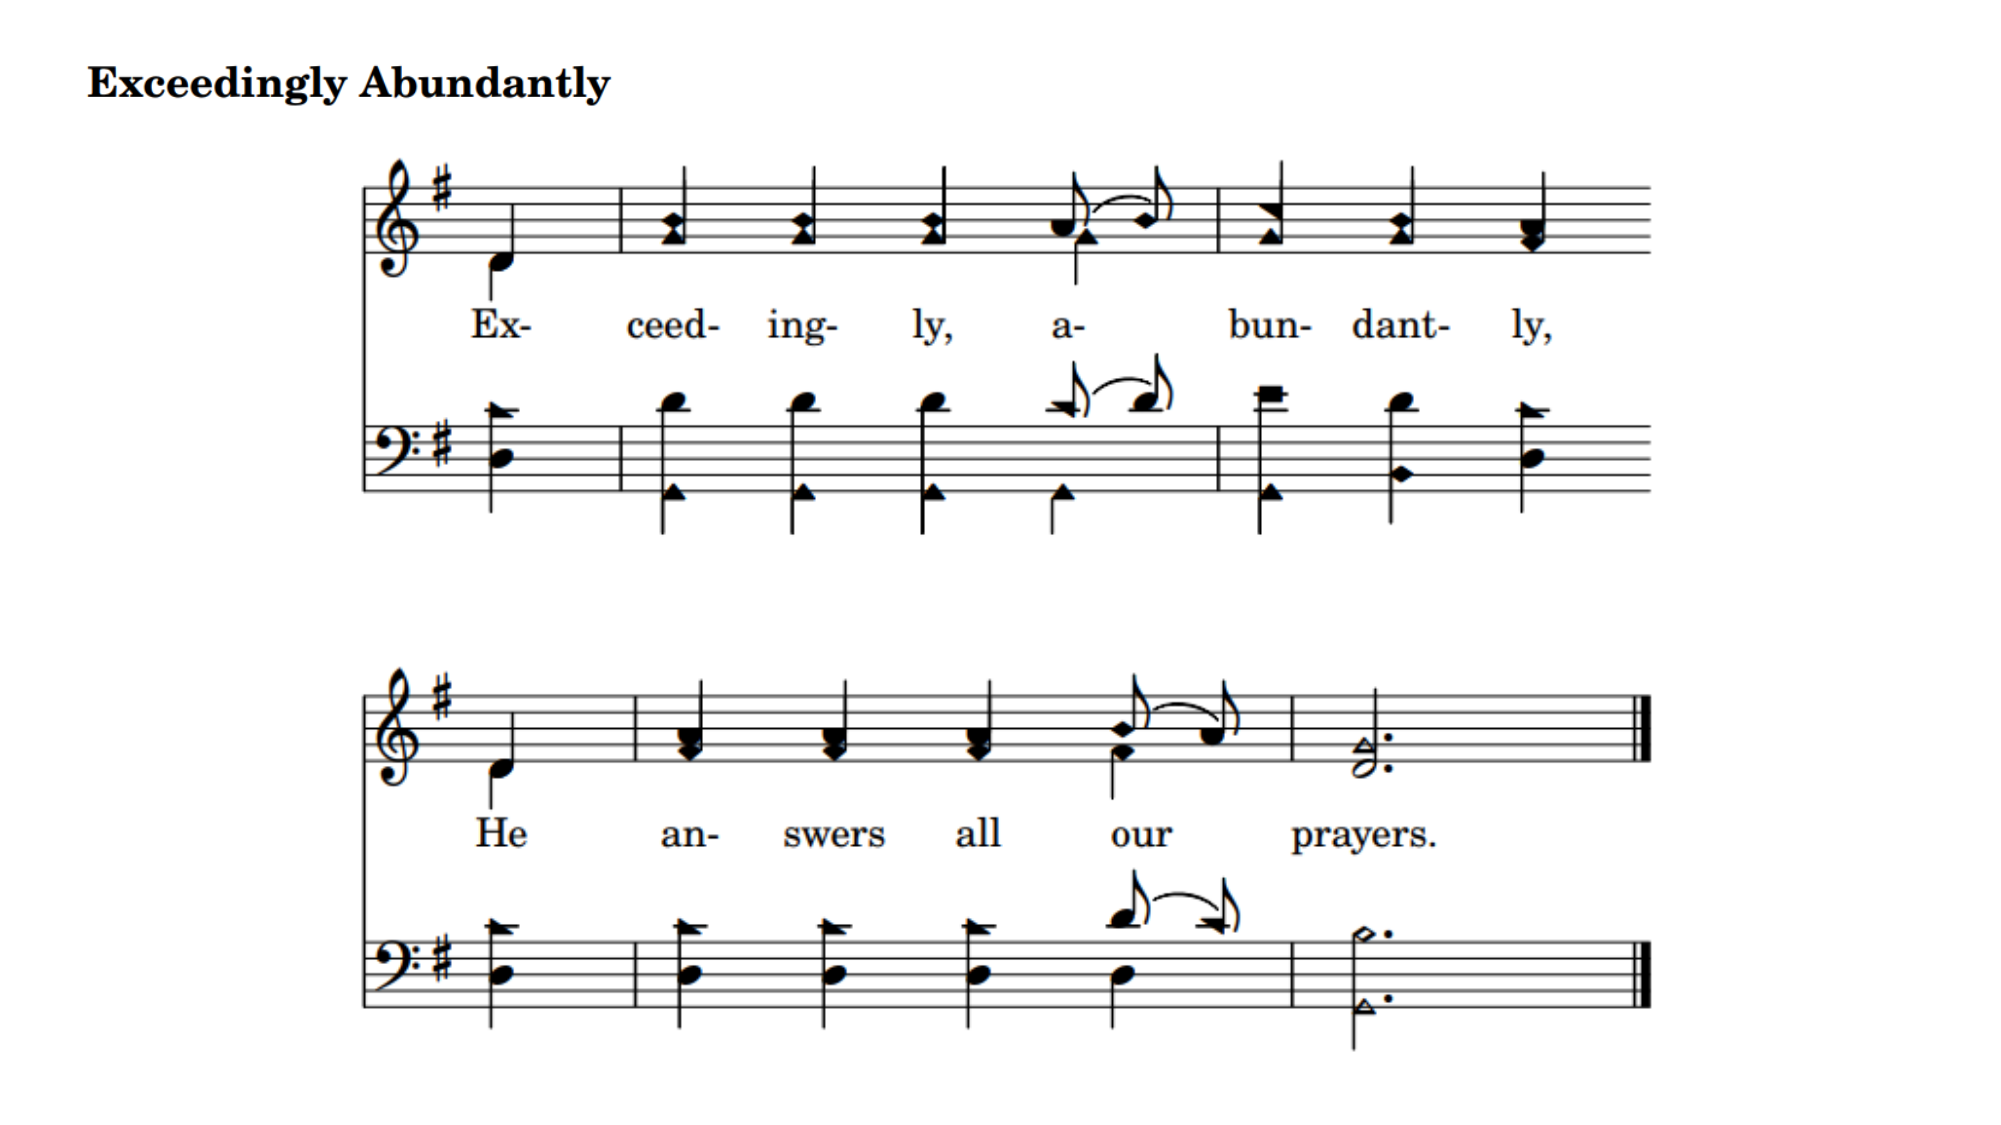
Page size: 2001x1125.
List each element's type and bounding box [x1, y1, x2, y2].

picture [330, 147, 1669, 1077]
picture [74, 49, 622, 113]
